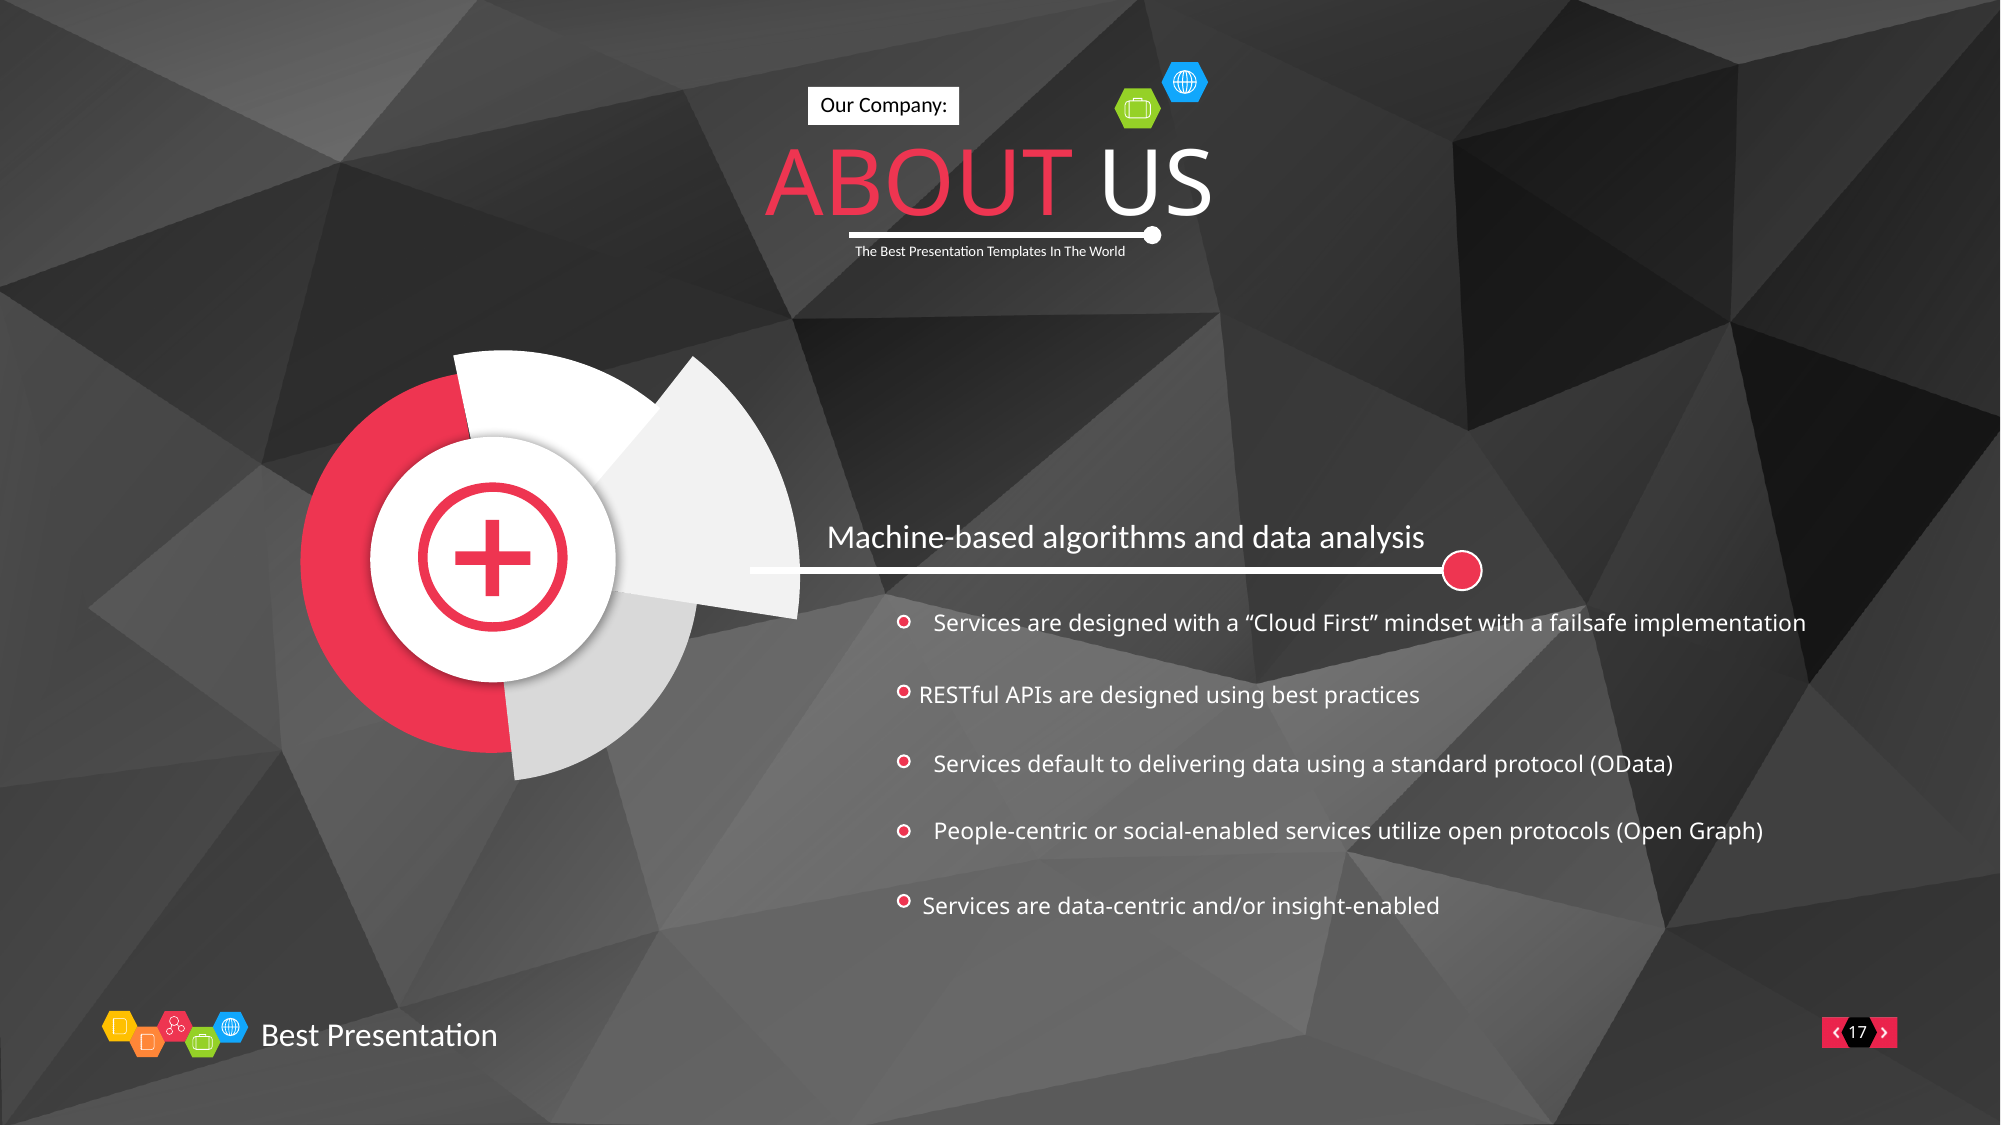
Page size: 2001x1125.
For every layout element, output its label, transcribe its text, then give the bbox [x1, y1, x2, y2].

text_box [101, 1010, 249, 1058]
text_box [600, 354, 802, 621]
text_box [896, 754, 911, 769]
text_box Best Presentation [246, 1006, 514, 1061]
text_box [418, 482, 568, 632]
text_box [896, 893, 907, 908]
text_box RESTful APIs are designed using best practices [904, 673, 1436, 716]
text_box [503, 594, 698, 782]
text_box Machine-based algorithms and data analysis [811, 508, 1549, 563]
text_box [896, 684, 904, 699]
text_box Services are designed with a “Cloud First” mindset with a failsafe implementation [918, 601, 1919, 644]
text_box [896, 614, 911, 629]
picture [0, 0, 2001, 1125]
text_box [369, 435, 617, 684]
text_box Services are data-centric and/or insight-enabled [907, 884, 1457, 927]
text_box Services default to delivering data using a standard protocol (OData) [918, 742, 1919, 785]
text_box [896, 824, 911, 839]
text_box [796, 62, 1209, 267]
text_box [1822, 1014, 1898, 1050]
text_box People-centric or social-enabled services utilize open protocols (Open Graph) [918, 809, 1919, 852]
text_box [1441, 563, 1483, 592]
text_box [452, 349, 662, 481]
text_box [299, 373, 510, 754]
